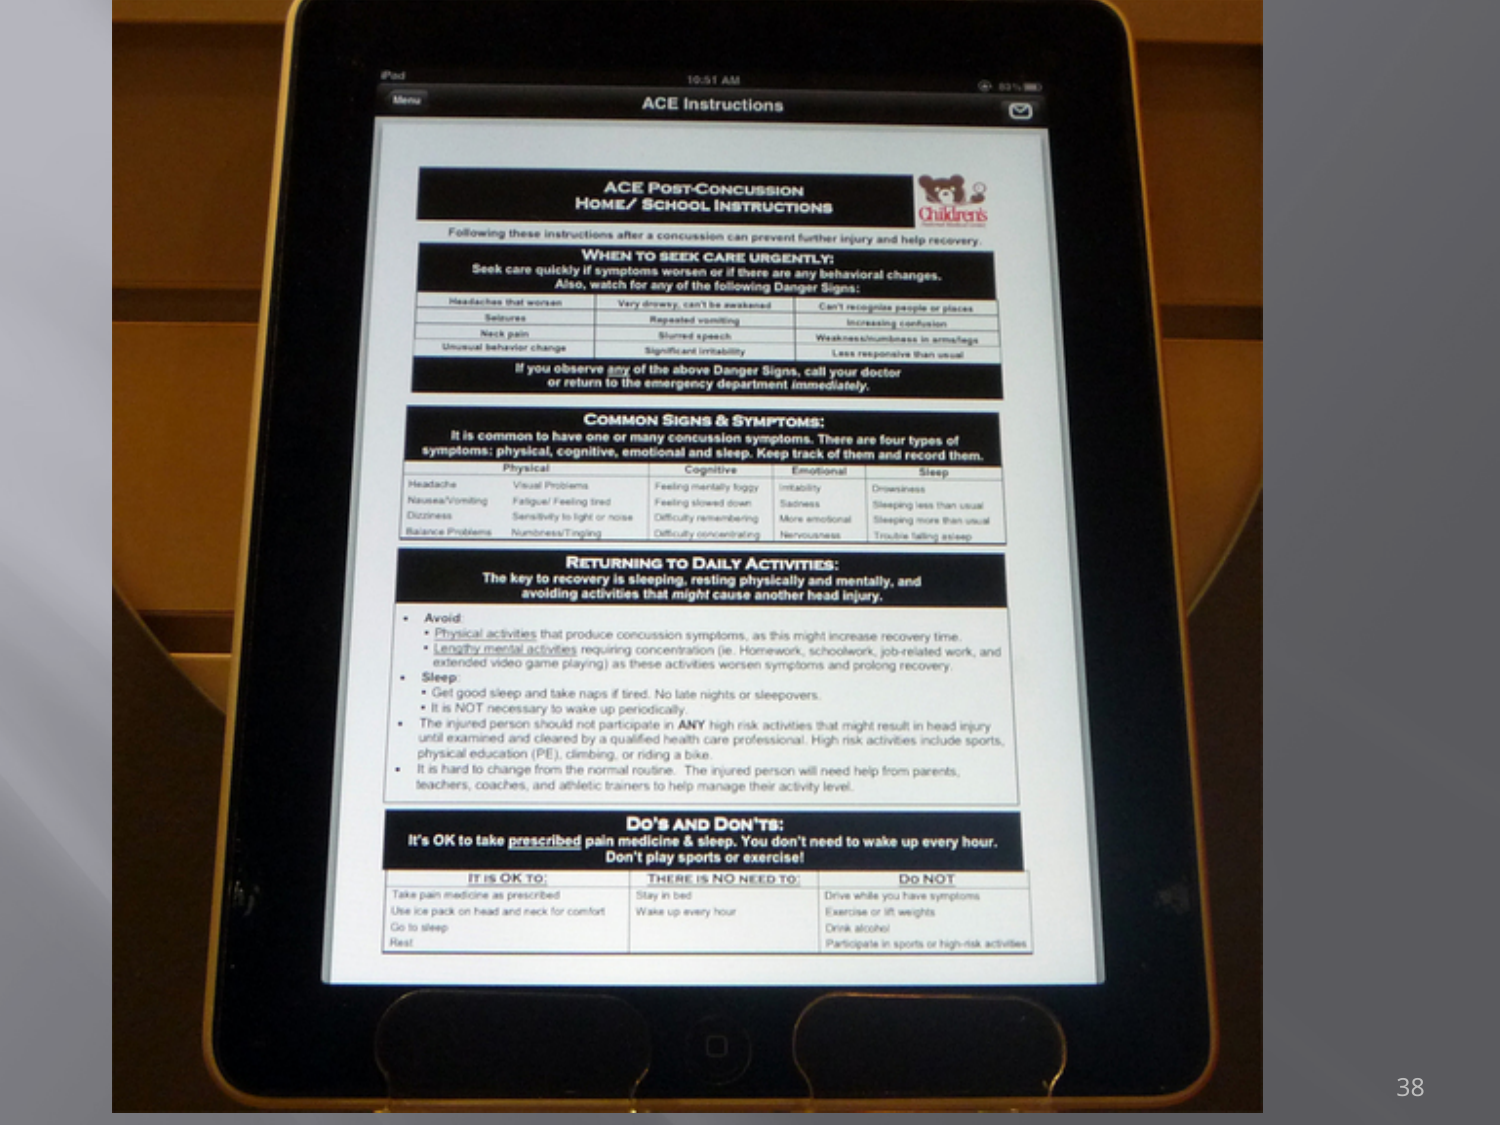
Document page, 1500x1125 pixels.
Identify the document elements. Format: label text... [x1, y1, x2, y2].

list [112, 0, 1263, 1113]
slide_number 38 [1307, 1052, 1425, 1113]
